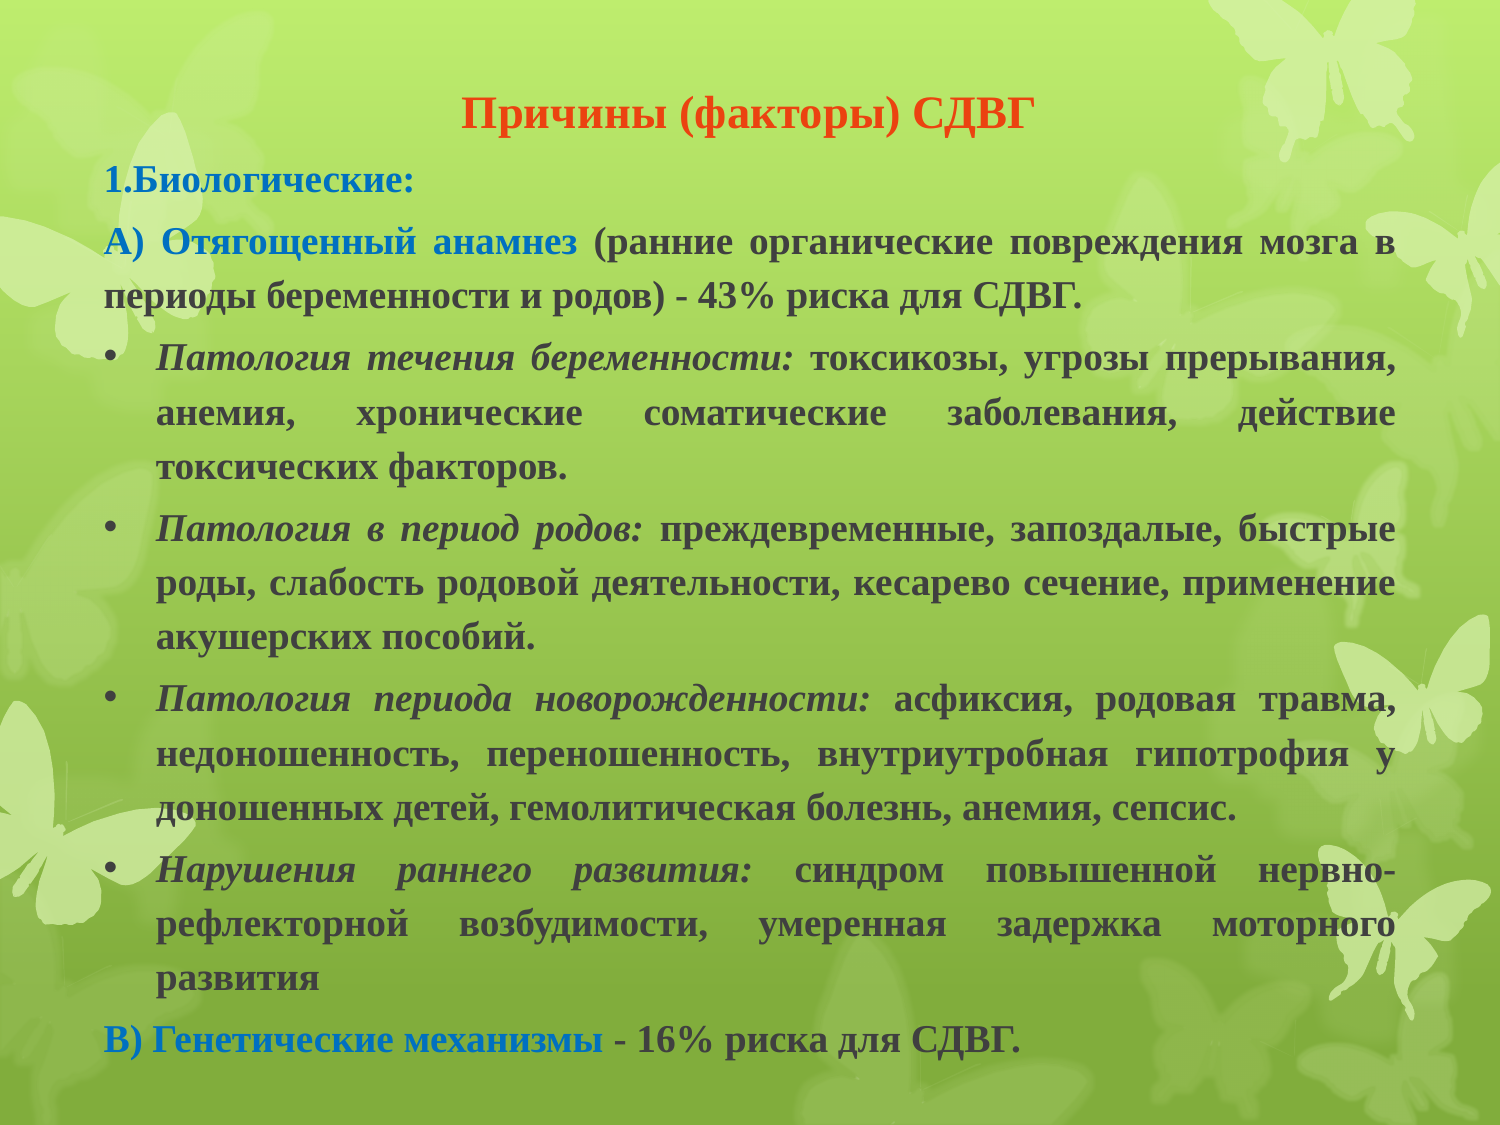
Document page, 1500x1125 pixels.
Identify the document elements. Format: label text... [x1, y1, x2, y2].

subtitle Причины (факторы) СДВГ 1.Биологические: А) Отягощенный анамнез (ранние органические повреждения мозга в периоды беременности и родов) - 43% риска для СДВГ. Патология течения беременности: токсикозы, угрозы прерывания, анемия, хронические соматические заболевания, действие токсических факторов. Патология в период родов: преждевременные, запоздалые, быстрые роды, слабость родовой деятельности, кесарево сечение, применение акушерских пособий. Патология периода новорожденности: асфиксия, родовая травма, недоношенность, переношенность, внутриутробная гипотрофия у доношенных детей, гемолитическая болезнь, анемия, сепсис. Нарушения раннего развития: синдром повышенной нервно-рефлекторной возбудимости, умеренная задержка моторного развития В) Генетические механизмы - 16% риска для СДВГ. [88, 66, 1412, 1083]
